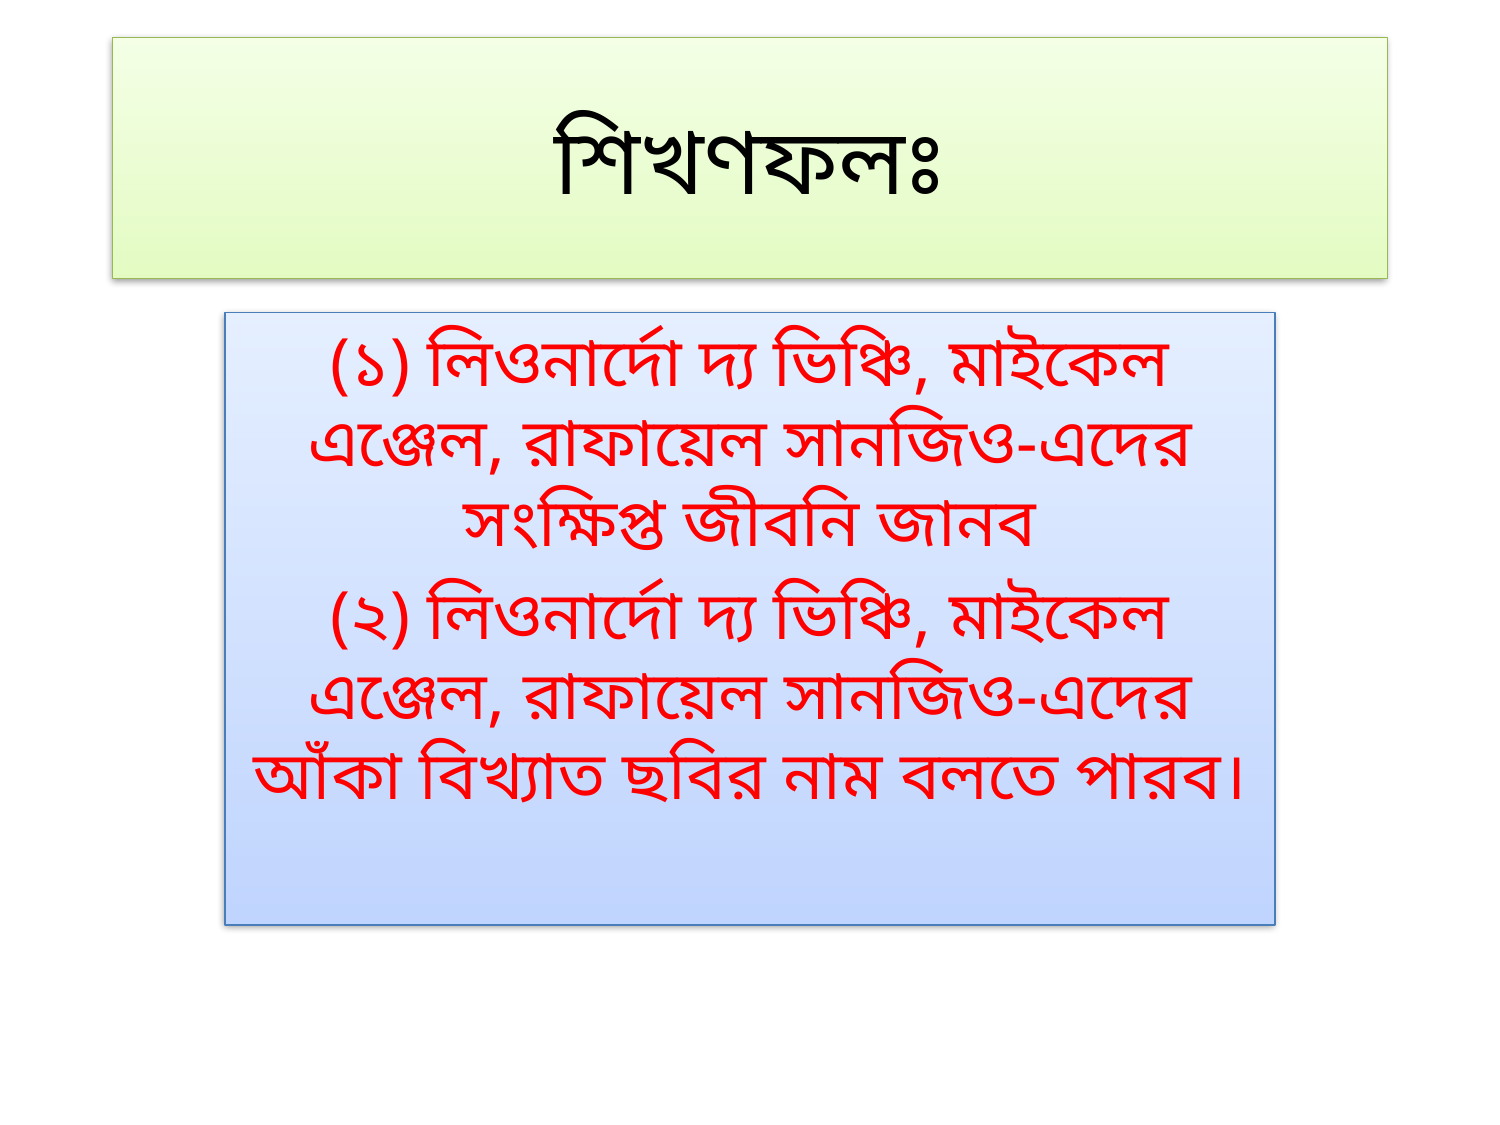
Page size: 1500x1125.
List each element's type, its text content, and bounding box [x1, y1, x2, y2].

subtitle (১) লিওনার্দো দ্য ভিঞ্চি, মাইকেল এঞ্জেল, রাফায়েল সানজিও-এদের সংক্ষিপ্ত জীবনি জানব (২) লিওনার্দো দ্য ভিঞ্চি, মাইকেল এঞ্জেল, রাফায়েল সানজিও-এদের আঁকা বিখ্যাত ছবির নাম বলতে পারব। [224, 312, 1276, 926]
title শিখণফলঃ [112, 37, 1388, 279]
